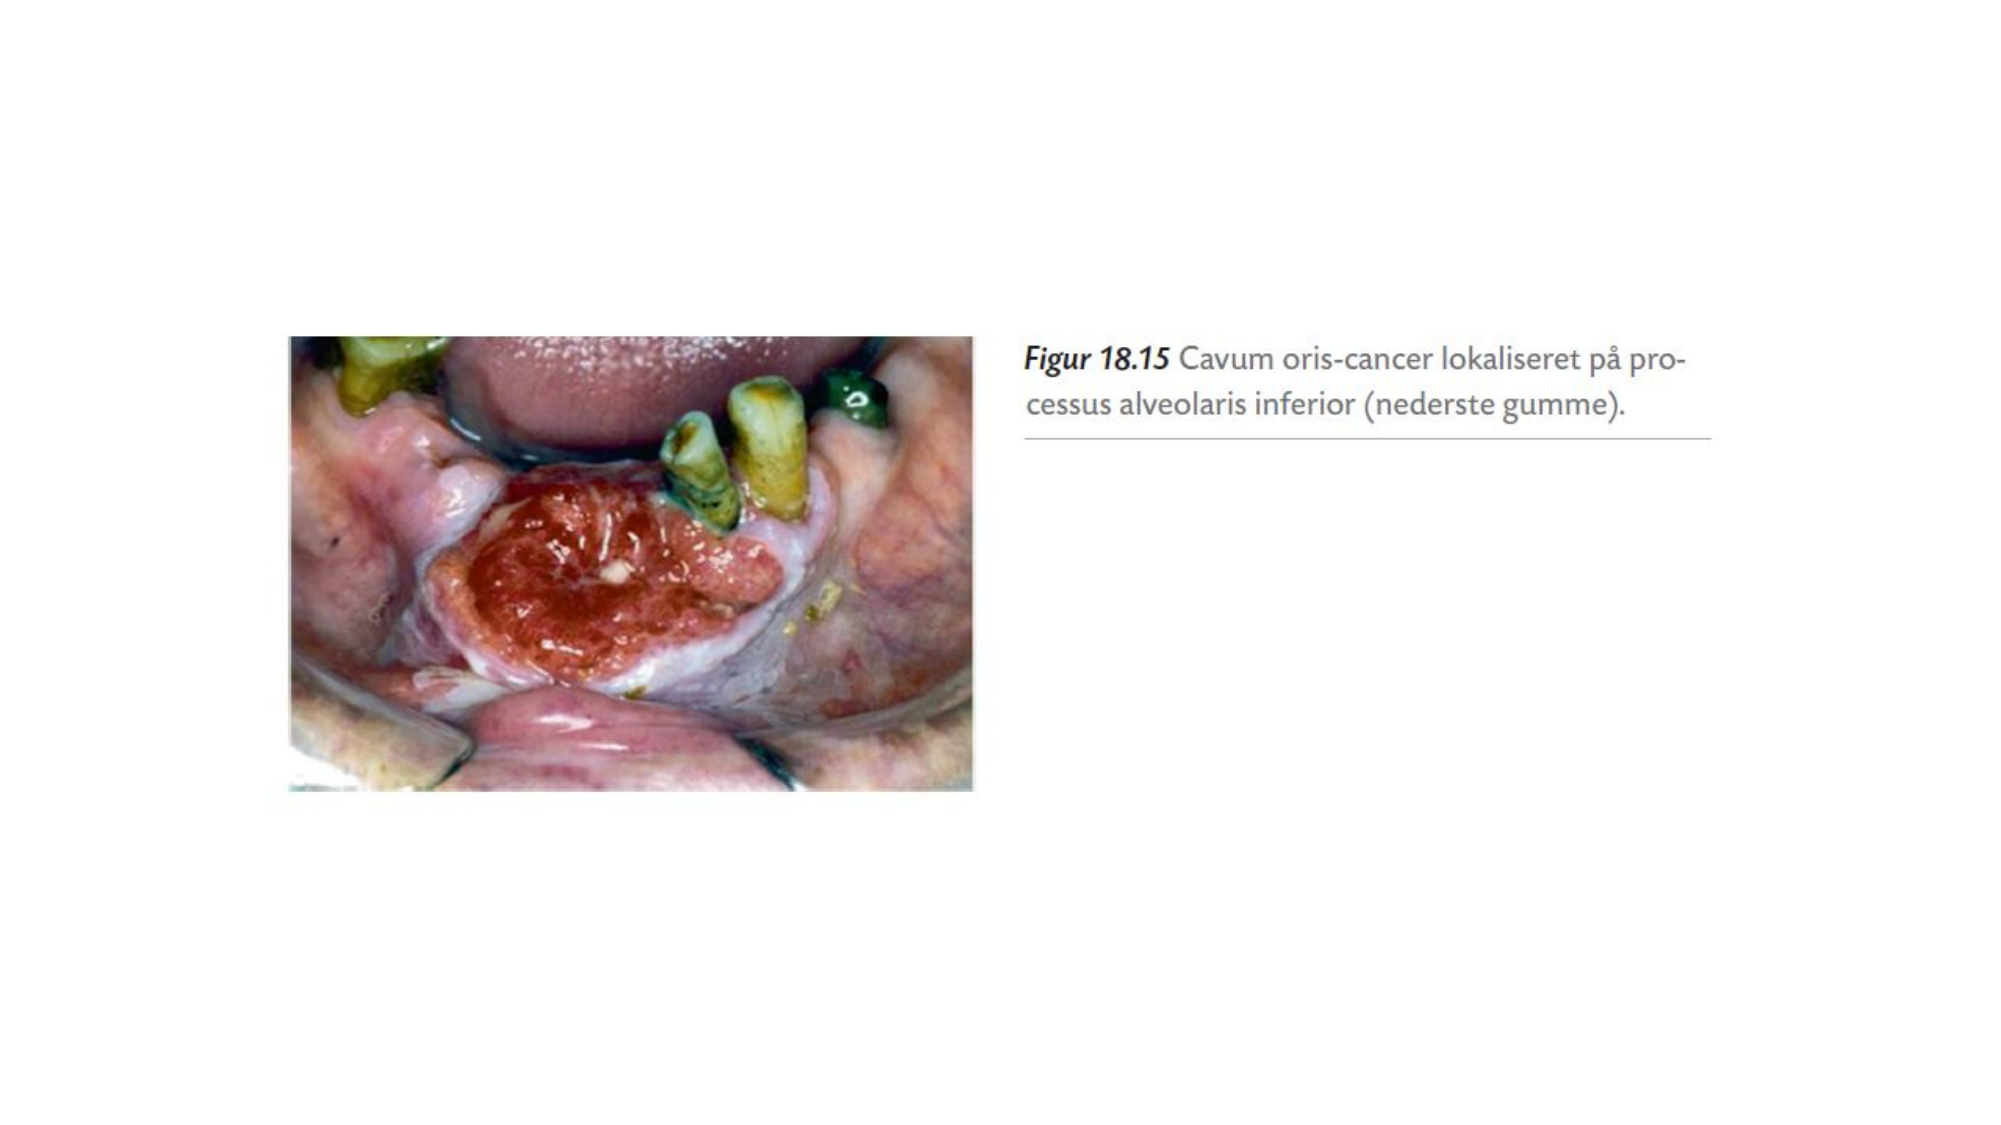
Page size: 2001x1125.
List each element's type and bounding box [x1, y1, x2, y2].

picture [268, 310, 1732, 814]
